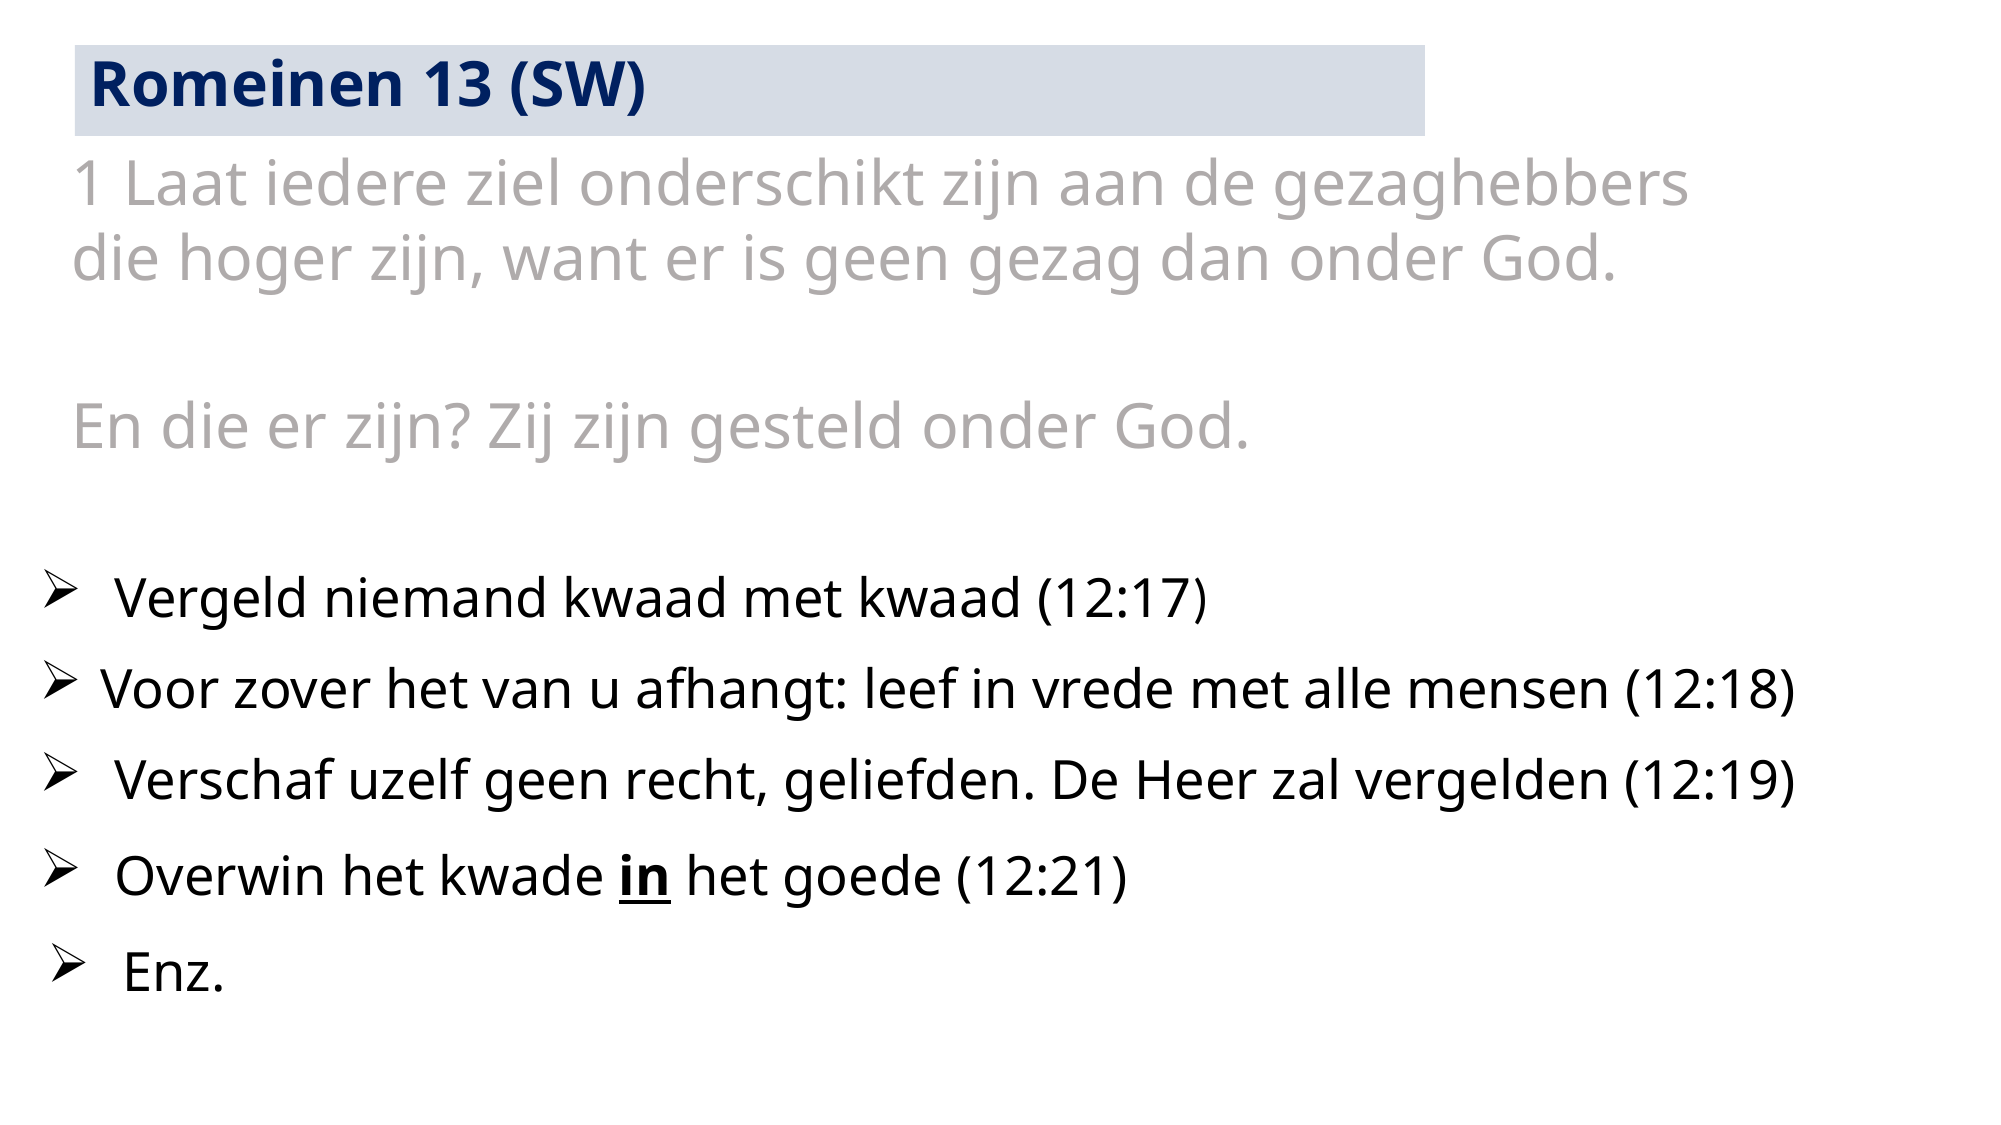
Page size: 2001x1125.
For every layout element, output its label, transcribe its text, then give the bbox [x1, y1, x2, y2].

text_box Overwin het kwade in het goede (12:21) [24, 834, 1425, 914]
text_box Enz. [32, 929, 242, 1010]
text_box 1 Laat iedere ziel onderschikt zijn aan de gezaghebbers die hoger zijn, want er is geen gezag dan onder God. [56, 135, 1794, 301]
text_box En die er zijn? Zij zijn gesteld onder God. [56, 378, 1794, 468]
text_box Romeinen 13 (SW) [74, 45, 1425, 135]
text_box Verschaf uzelf geen recht, geliefden. De Heer zal vergelden (12:19) [24, 738, 2000, 928]
text_box Vergeld niemand kwaad met kwaad (12:17) [24, 555, 1835, 636]
text_box Voor zover het van u afhangt: leef in vrede met alle mensen (12:18) [24, 646, 2000, 738]
